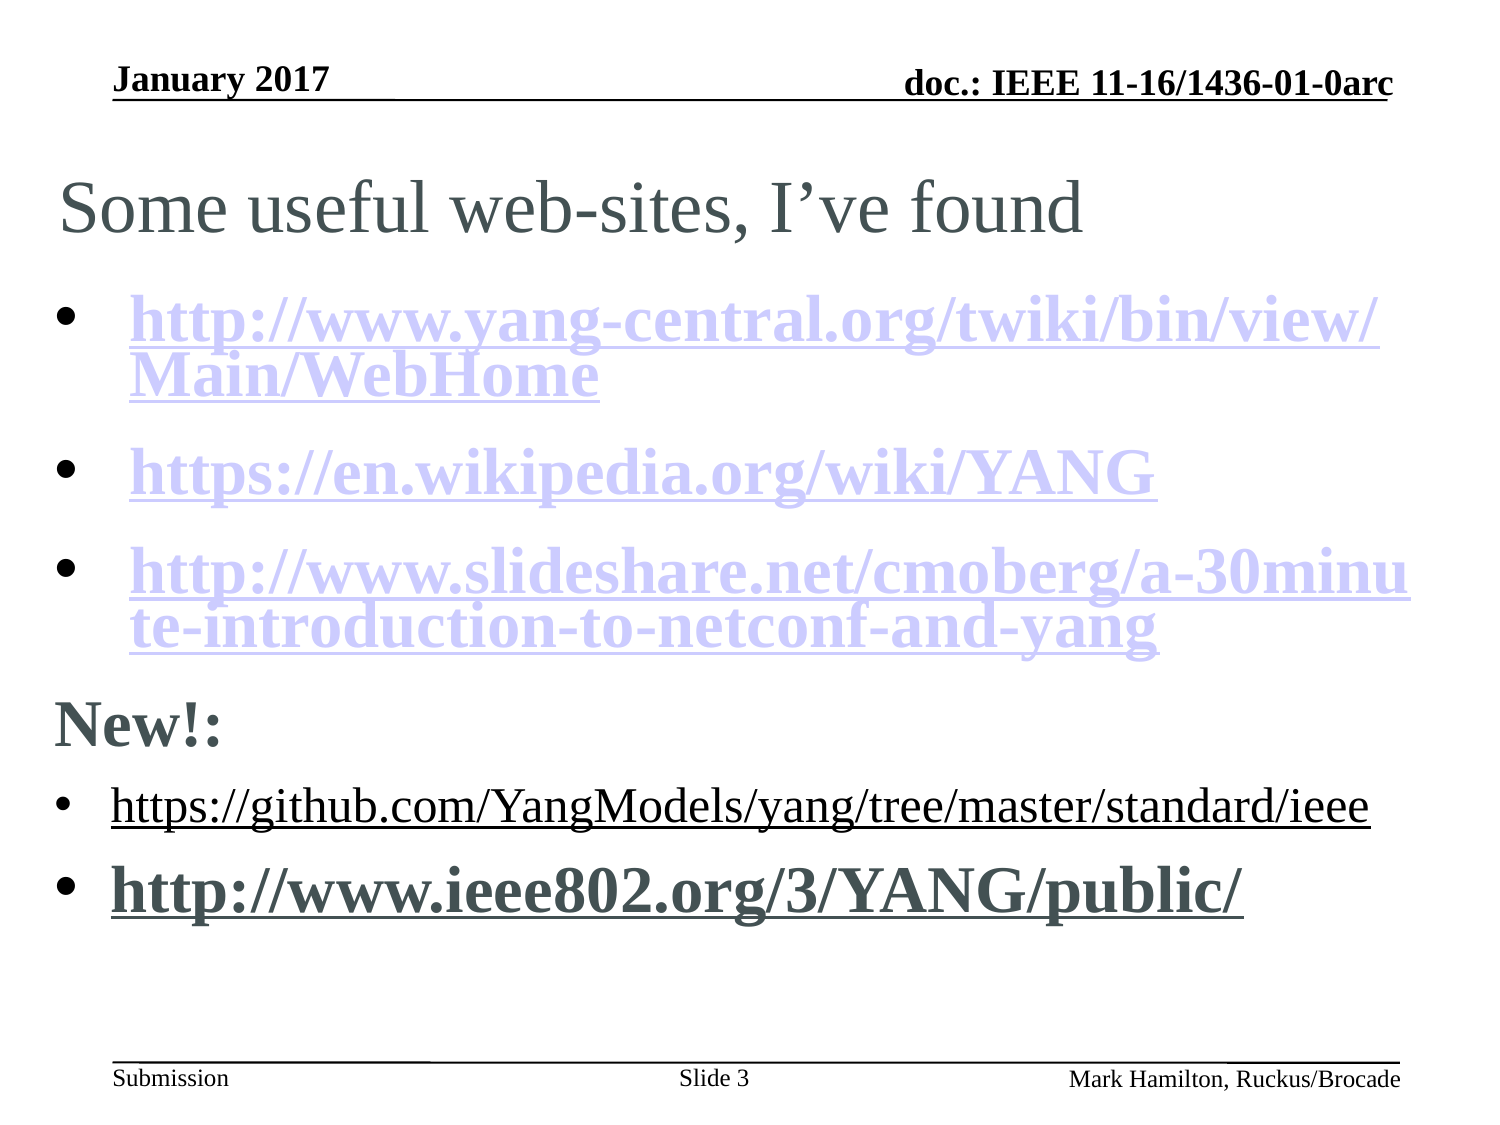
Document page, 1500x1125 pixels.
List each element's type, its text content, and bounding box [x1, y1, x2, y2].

footer Mark Hamilton, Ruckus/Brocade [773, 1062, 1402, 1094]
title Some useful web-sites, I’ve found [42, 142, 1453, 281]
list http://www.yang-central.org/twiki/bin/view/Main/WebHome https://en.wikipedia.org/wiki/YANG http://www.slideshare.net/cmoberg/a-30minute-introduction-to-netconf-and-yang New!: https://github.com/YangModels/yang/tree/master/standard/ieee http://www.ieee802.org/3/YANG/public/ [39, 279, 1447, 1036]
